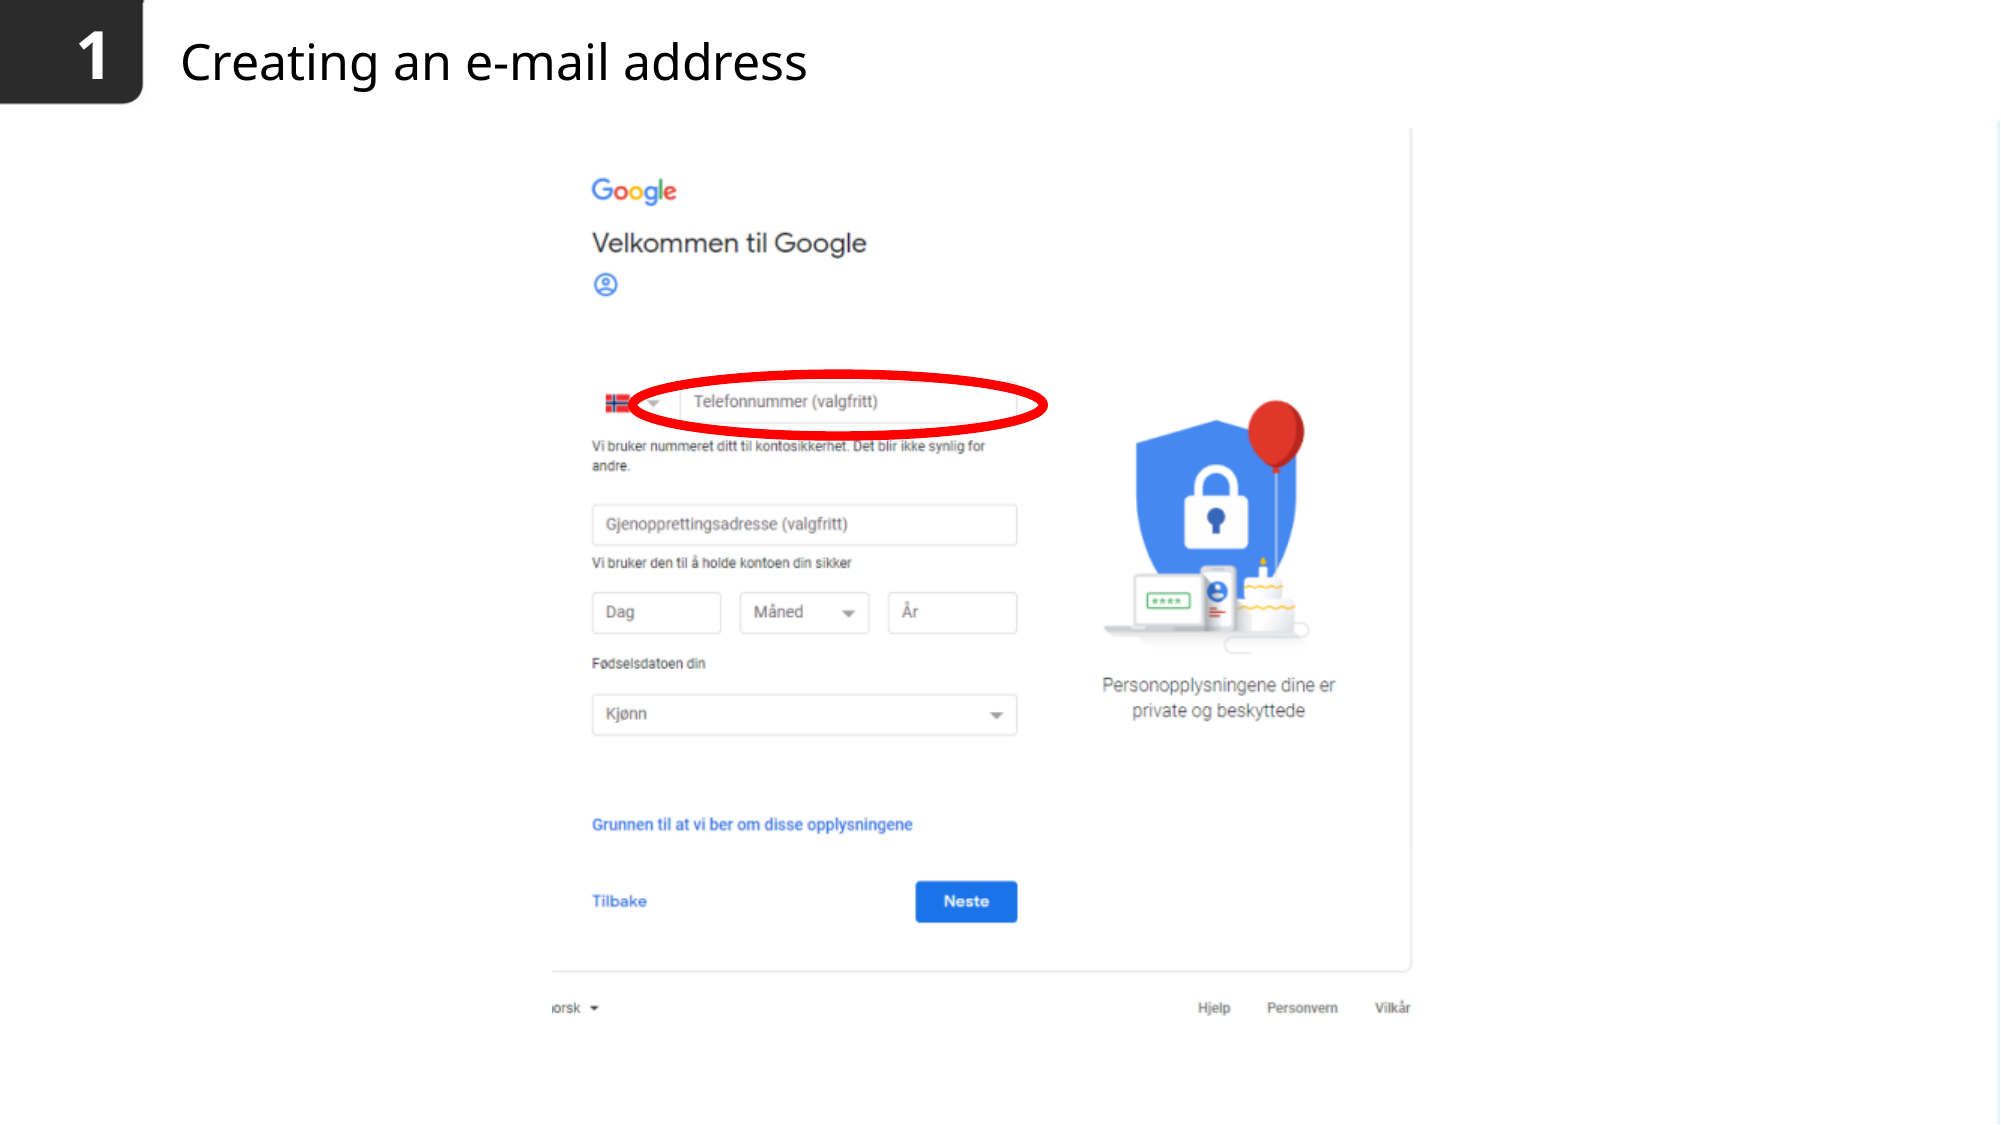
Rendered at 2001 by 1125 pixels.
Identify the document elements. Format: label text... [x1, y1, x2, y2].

picture [0, 0, 2000, 1124]
title Creating an e-mail address [188, 34, 1864, 95]
text_box 1 [60, 20, 188, 95]
